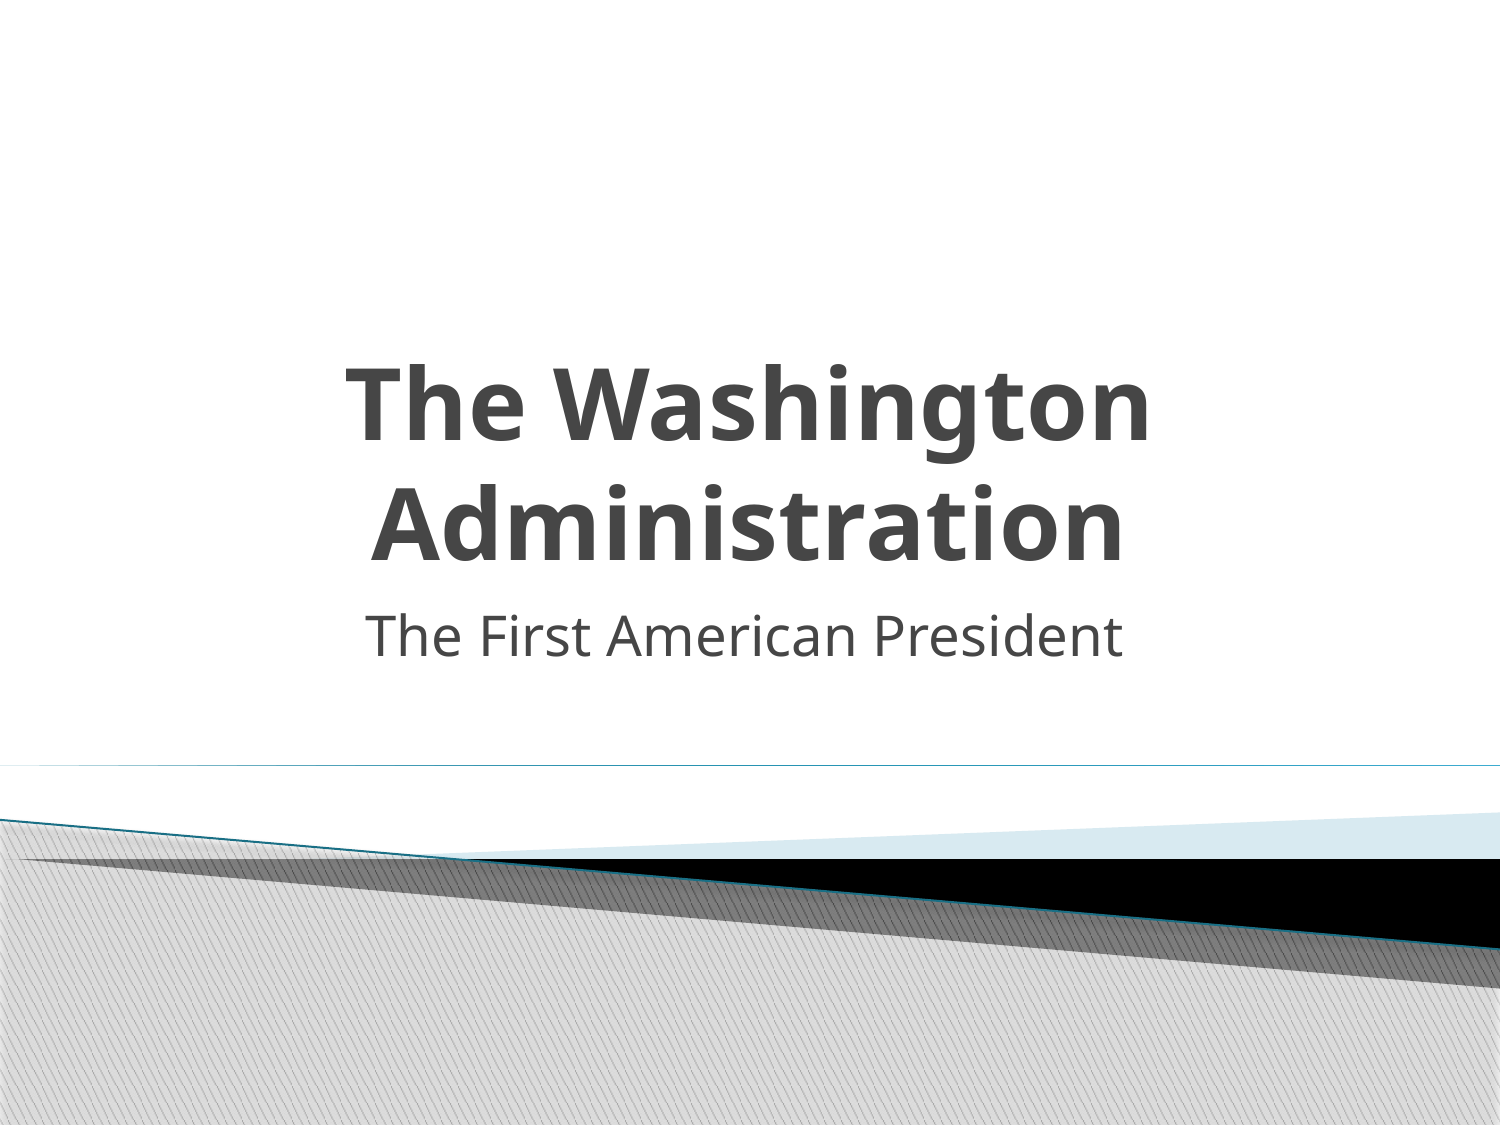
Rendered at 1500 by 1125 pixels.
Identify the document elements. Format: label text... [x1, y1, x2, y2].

title The Washington Administration [112, 287, 1388, 588]
picture [5, 859, 1500, 989]
subtitle The First American President [112, 592, 1388, 790]
